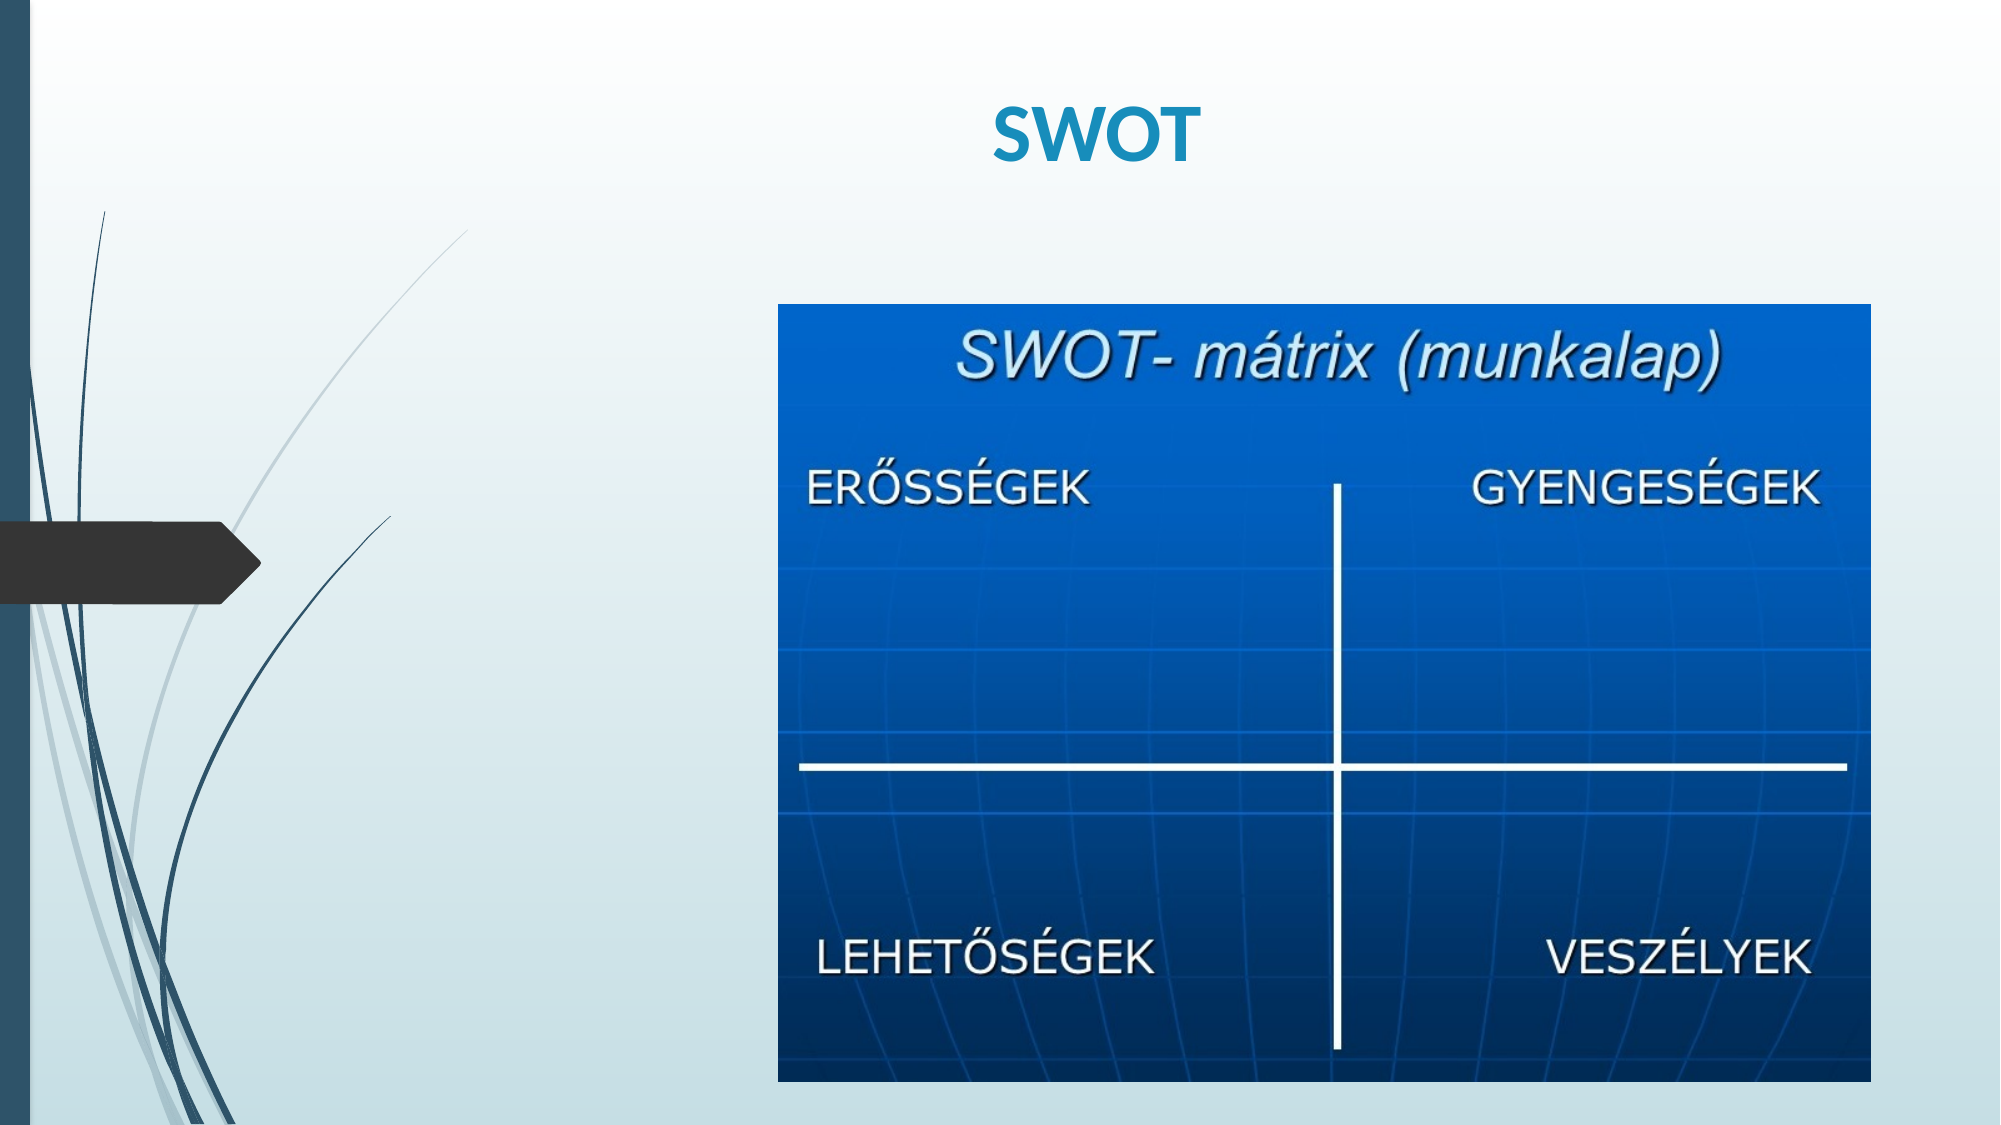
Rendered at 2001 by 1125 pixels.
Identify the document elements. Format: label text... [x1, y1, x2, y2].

picture [778, 303, 1872, 1082]
title SWOT [306, 70, 1888, 214]
